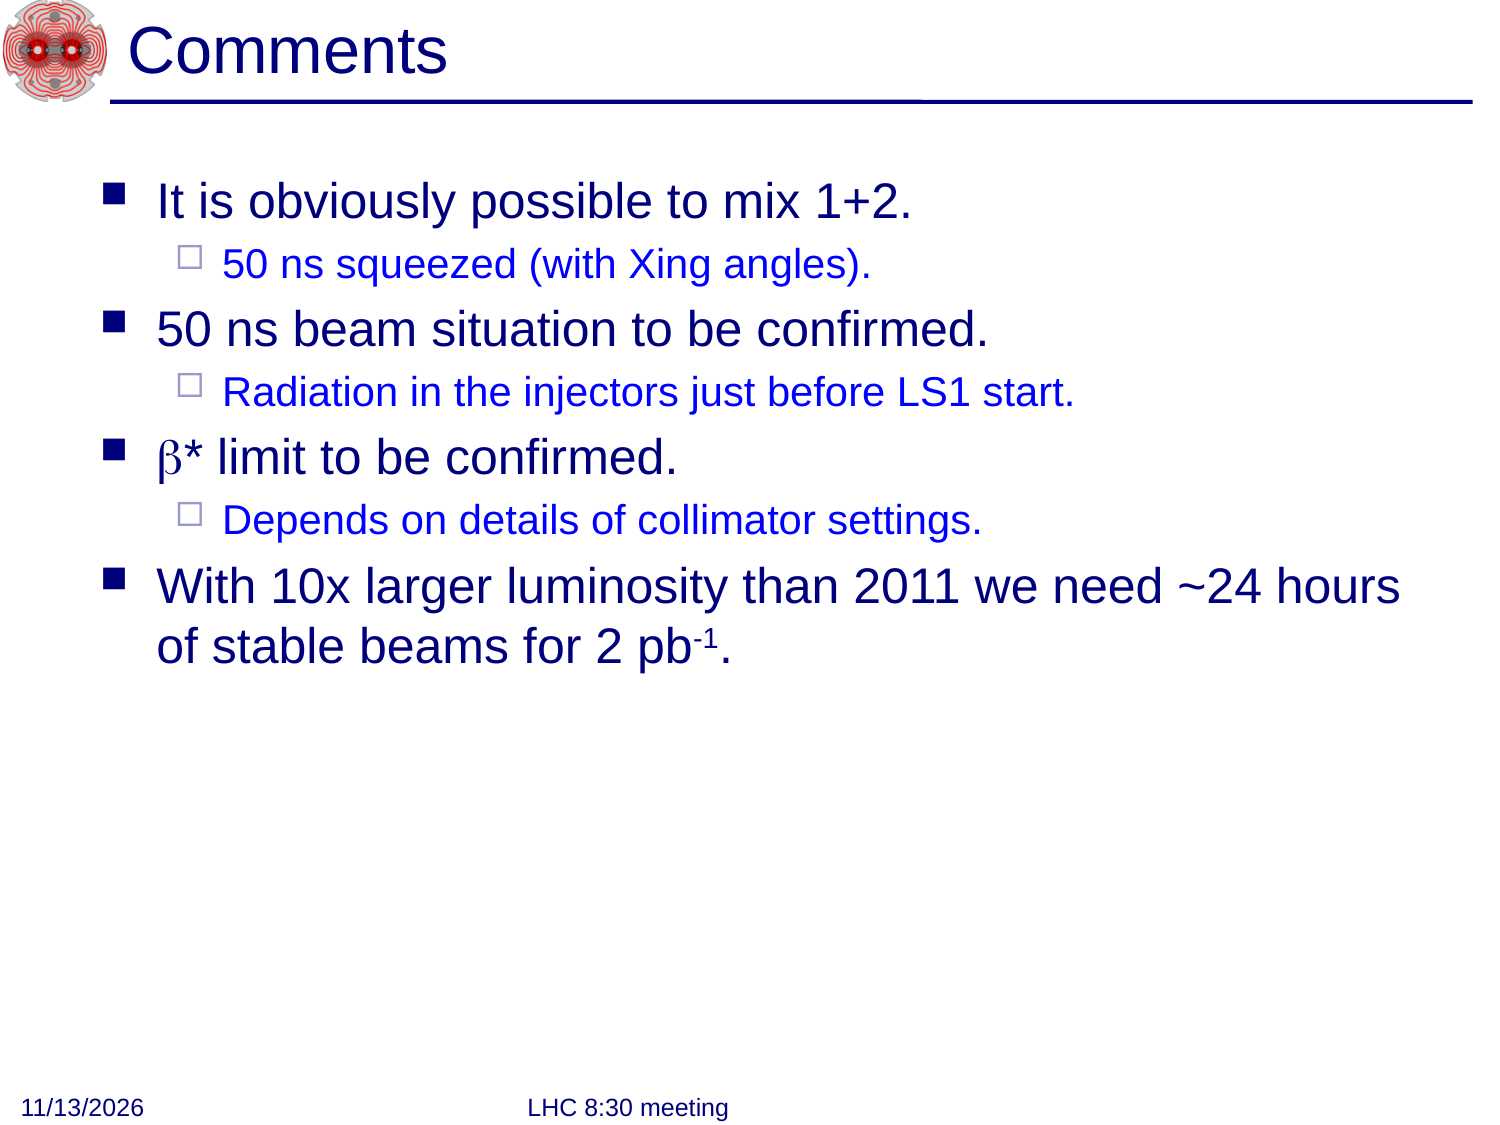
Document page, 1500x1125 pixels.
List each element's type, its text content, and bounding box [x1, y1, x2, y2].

picture [0, 0, 108, 103]
title Comments [111, 3, 1463, 91]
footer LHC 8:30 meeting [512, 1087, 988, 1125]
list It is obviously possible to mix 1+2. 50 ns squeezed (with Xing angles). 50 ns beam situation to be confirmed. Radiation in the injectors just before LS1 start. b* limit to be confirmed. Depends on details of collimator settings. With 10x larger luminosity than 2011 we need ~24 hours of stable beams for 2 pb-1. [84, 160, 1436, 729]
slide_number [5, 1085, 356, 1125]
